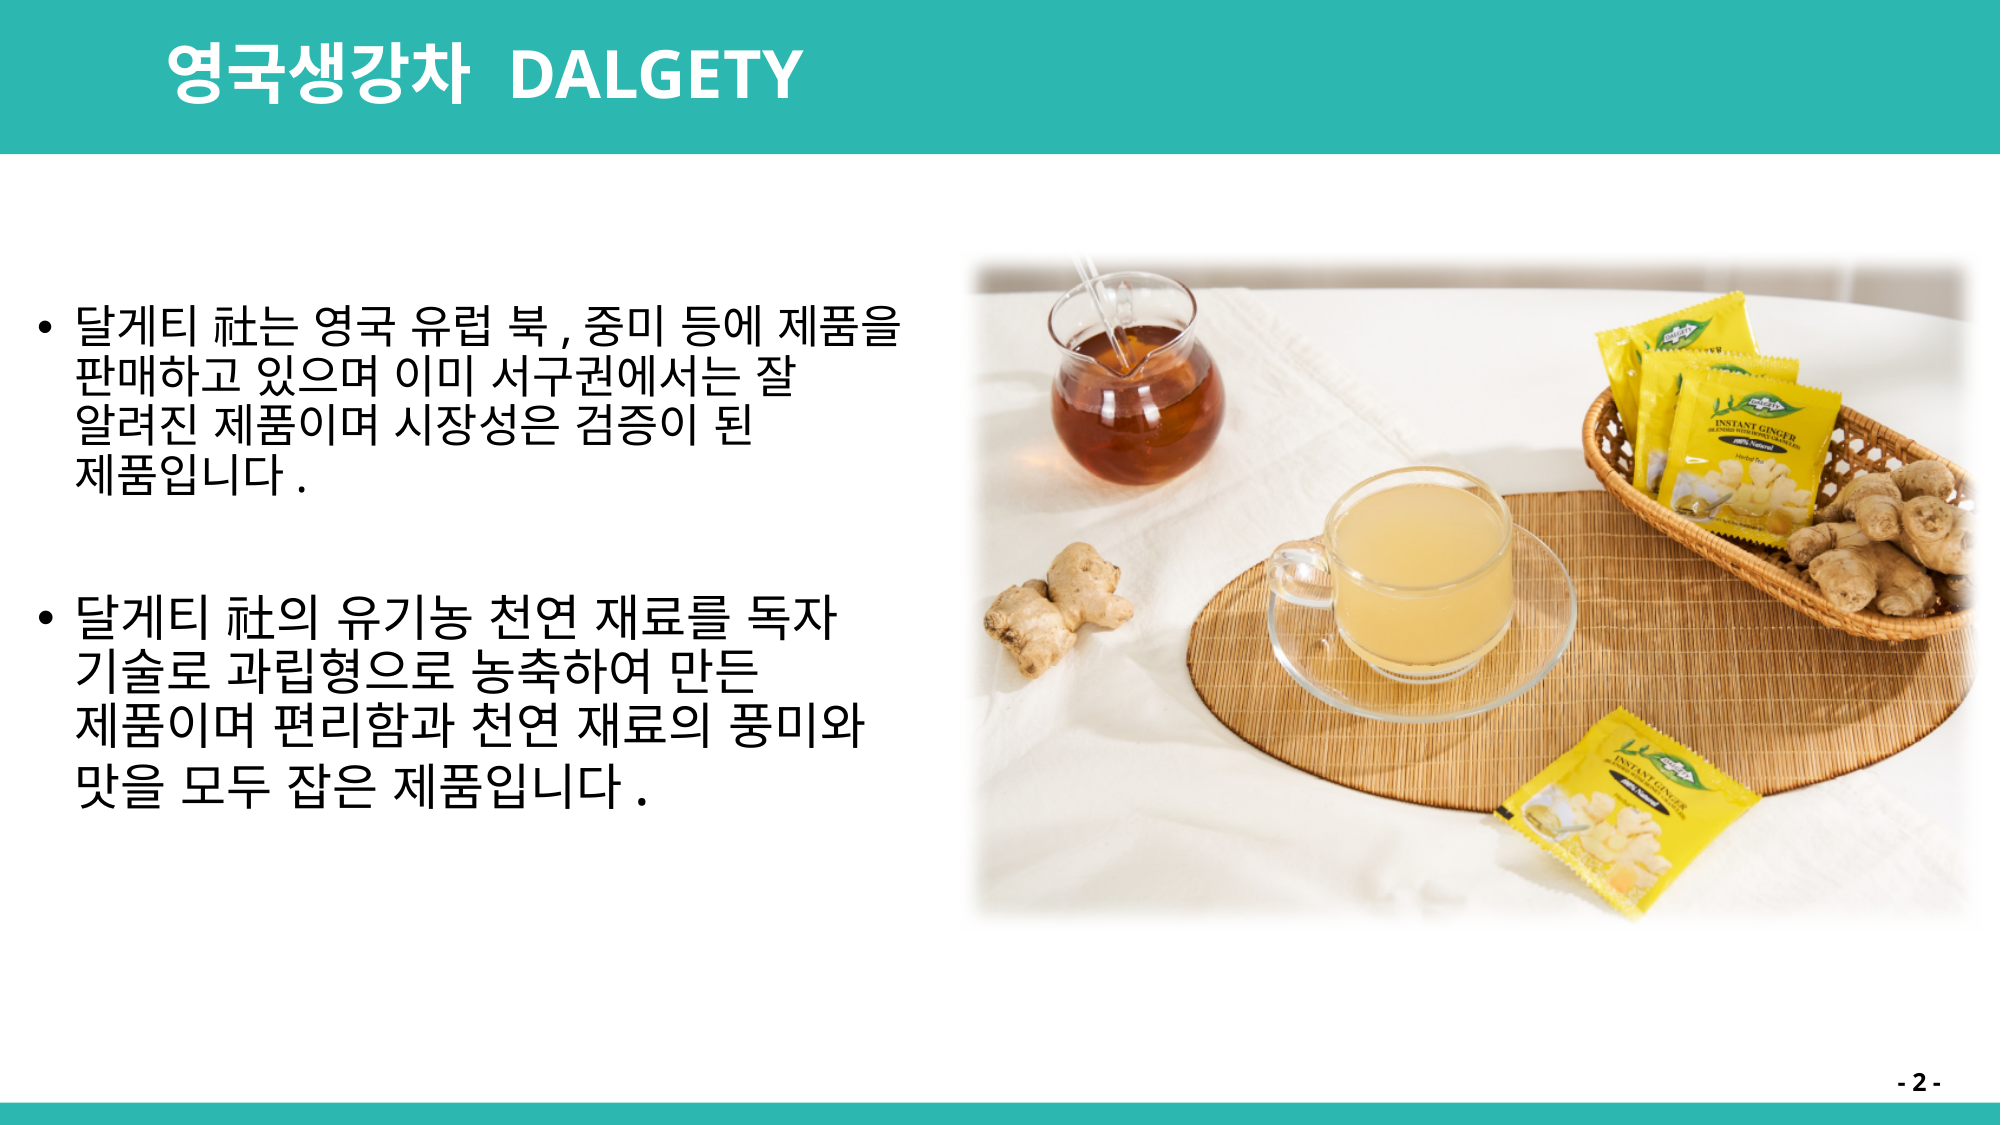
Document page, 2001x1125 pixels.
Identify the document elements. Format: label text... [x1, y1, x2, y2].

picture [960, 250, 1982, 932]
title 영국생강차 DALGETY [0, 0, 2000, 160]
slide_number - 2 - [1506, 1053, 1957, 1114]
list 달게티 社는 영국 유럽 북,중미 등에 제품을 판매하고 있으며 이미 서구권에서는 잘 알려진 제품이며 시장성은 검증이 된 제품입니다. 달게티 社의 유기농 천연 재료를 독자 기술로 과립형으로 농축하여 만든 제품이며 편리함과 천연 재료의 풍미와 맛을 모두 잡은 제품입니다. [22, 296, 936, 886]
